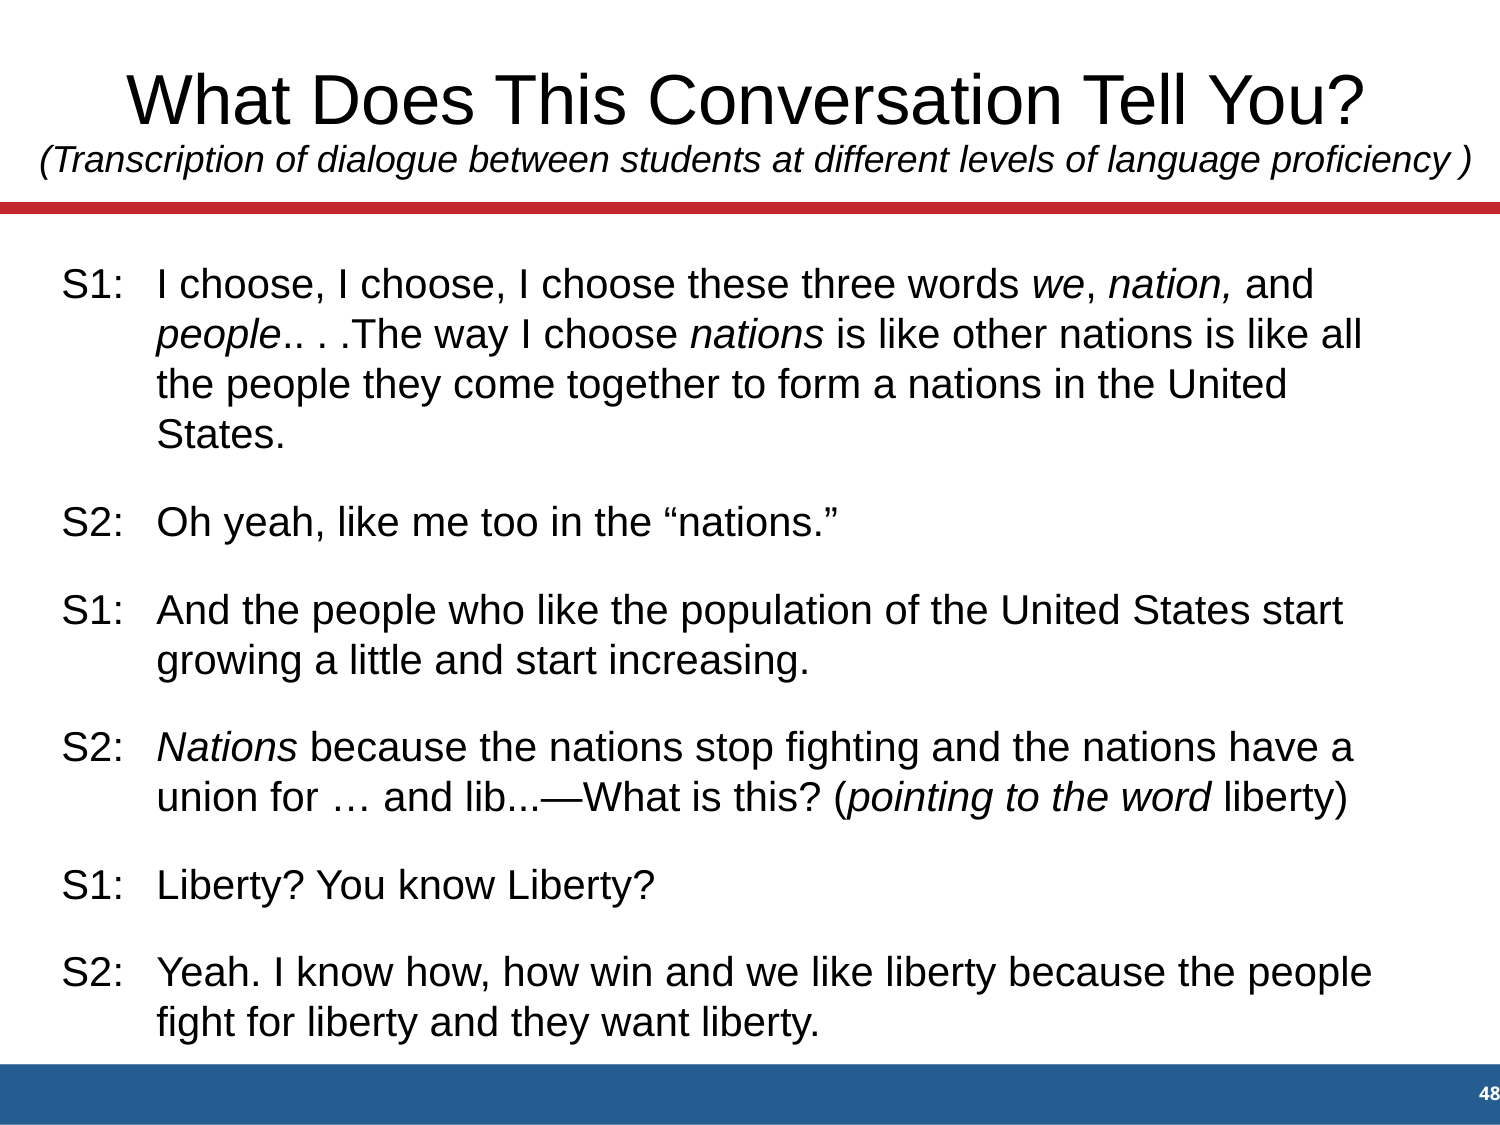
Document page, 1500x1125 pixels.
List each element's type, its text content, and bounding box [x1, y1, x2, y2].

picture [0, 0, 1500, 202]
title What Does This Conversation Tell You? (Transcription of dialogue between students at different levels of language proficiency ) [12, 24, 1500, 188]
picture [0, 214, 1500, 1125]
list S1: I choose, I choose, I choose these three words we, nation, and people.. . .The way I choose nations is like other nations is like all the people they come together to form a nations in the United States. S2: Oh yeah, like me too in the “nations.” S1: And the people who like the population of the United States start growing a little and start increasing. S2: Nations because the nations stop fighting and the nations have a union for … and lib...—What is this? (pointing to the word liberty) S1: Liberty? You know Liberty? S2: Yeah. I know how, how win and we like liberty because the people fight for liberty and they want liberty. [37, 249, 1413, 1021]
